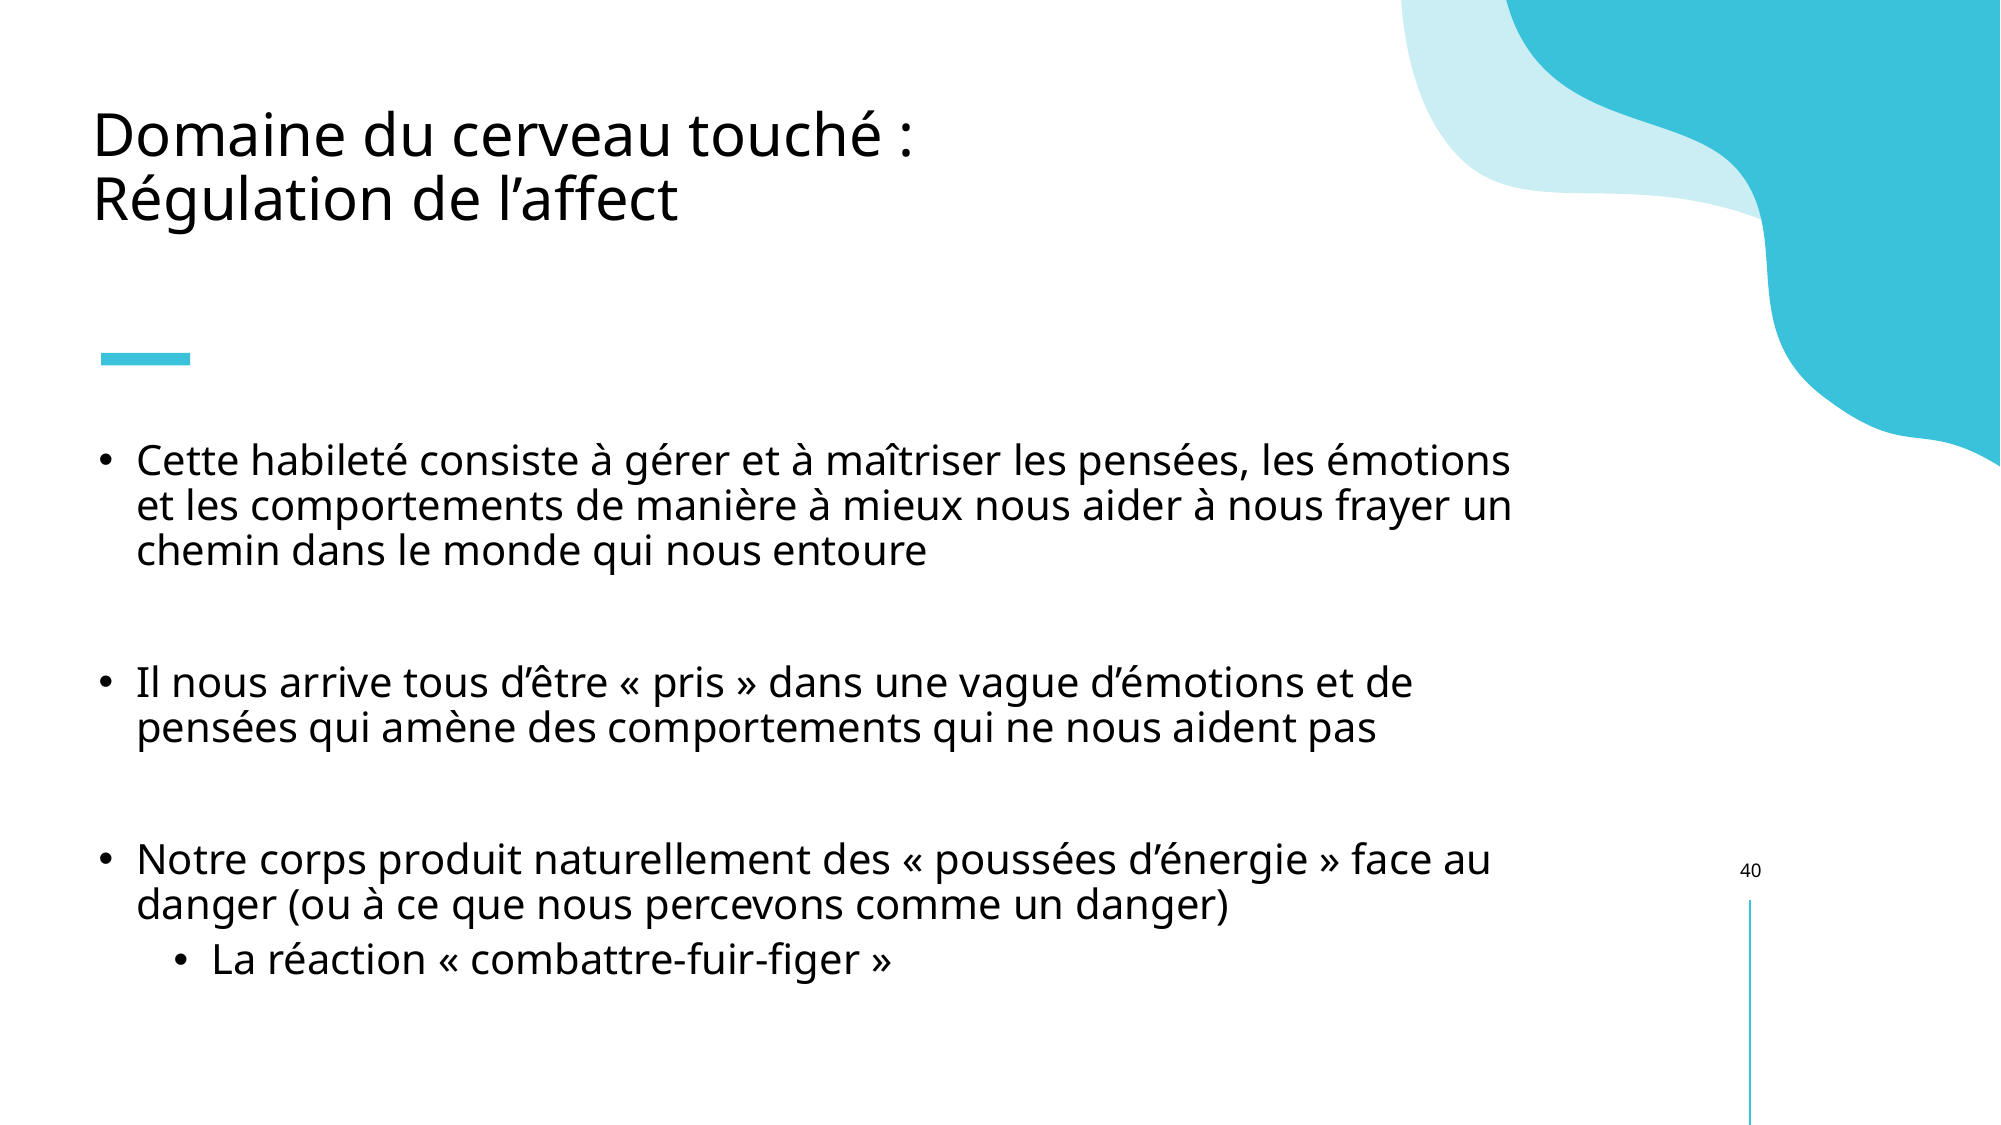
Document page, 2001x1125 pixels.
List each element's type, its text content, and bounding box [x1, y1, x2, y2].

list Cette habileté consiste à gérer et à maîtriser les pensées, les émotions et les comportements de manière à mieux nous aider à nous frayer un chemin dans le monde qui nous entoure Il nous arrive tous d’être « pris » dans une vague d’émotions et de pensées qui amène des comportements qui ne nous aident pas Notre corps produit naturellement des « poussées d’énergie » face au danger (ou à ce que nous percevons comme un danger) La réaction « combattre-fuir-figer » [83, 431, 1533, 1125]
title Domaine du cerveau touché : Régulation de l’affect [77, 96, 1770, 314]
text_box [1400, 0, 1760, 221]
text_box [1505, 0, 2000, 468]
text_box 40 [1734, 858, 1766, 881]
